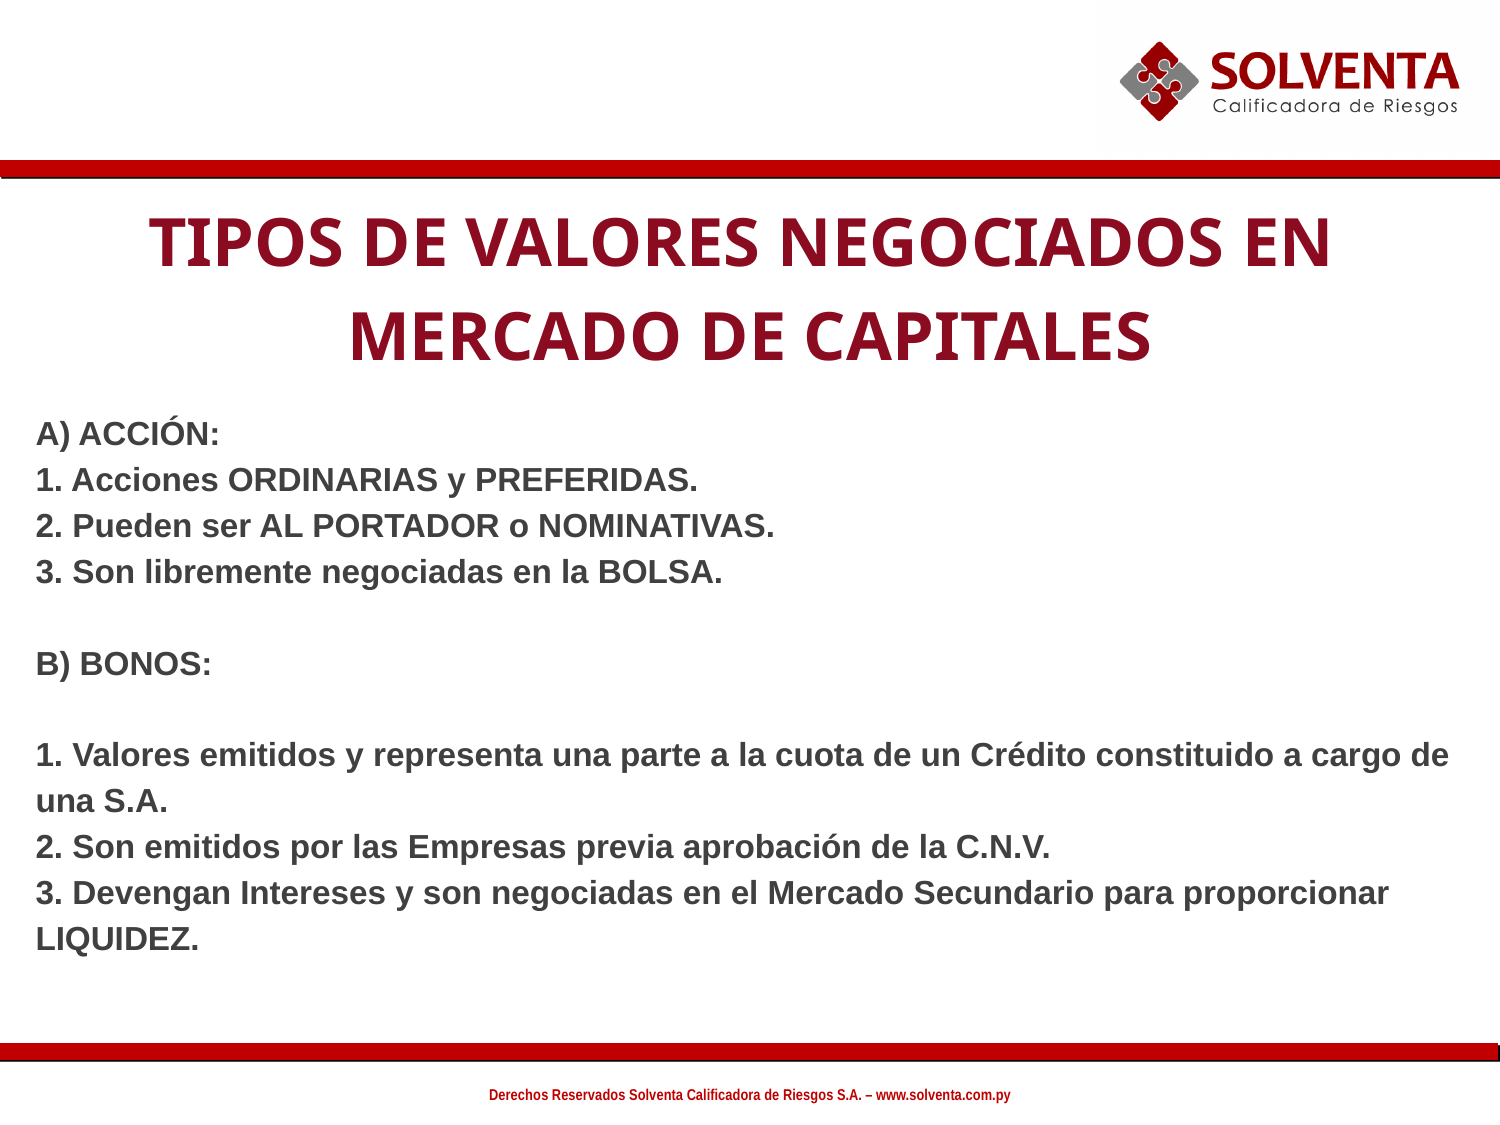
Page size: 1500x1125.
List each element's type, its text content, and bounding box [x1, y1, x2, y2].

text_box A) ACCIÓN: 1. Acciones ORDINARIAS y PREFERIDAS. 2. Pueden ser AL PORTADOR o NOMINATIVAS. 3. Son libremente negociadas en la BOLSA. B) BONOS: 1. Valores emitidos y representa una parte a la cuota de un Crédito constituido a cargo de una S.A. 2. Son emitidos por las Empresas previa aprobación de la C.N.V. 3. Devengan Intereses y son negociadas en el Mercado Secundario para proporcionar LIQUIDEZ. [20, 398, 1500, 1011]
picture [1092, 0, 1500, 158]
text_box TIPOS DE VALORES NEGOCIADOS EN MERCADO DE CAPITALES [0, 192, 1500, 381]
